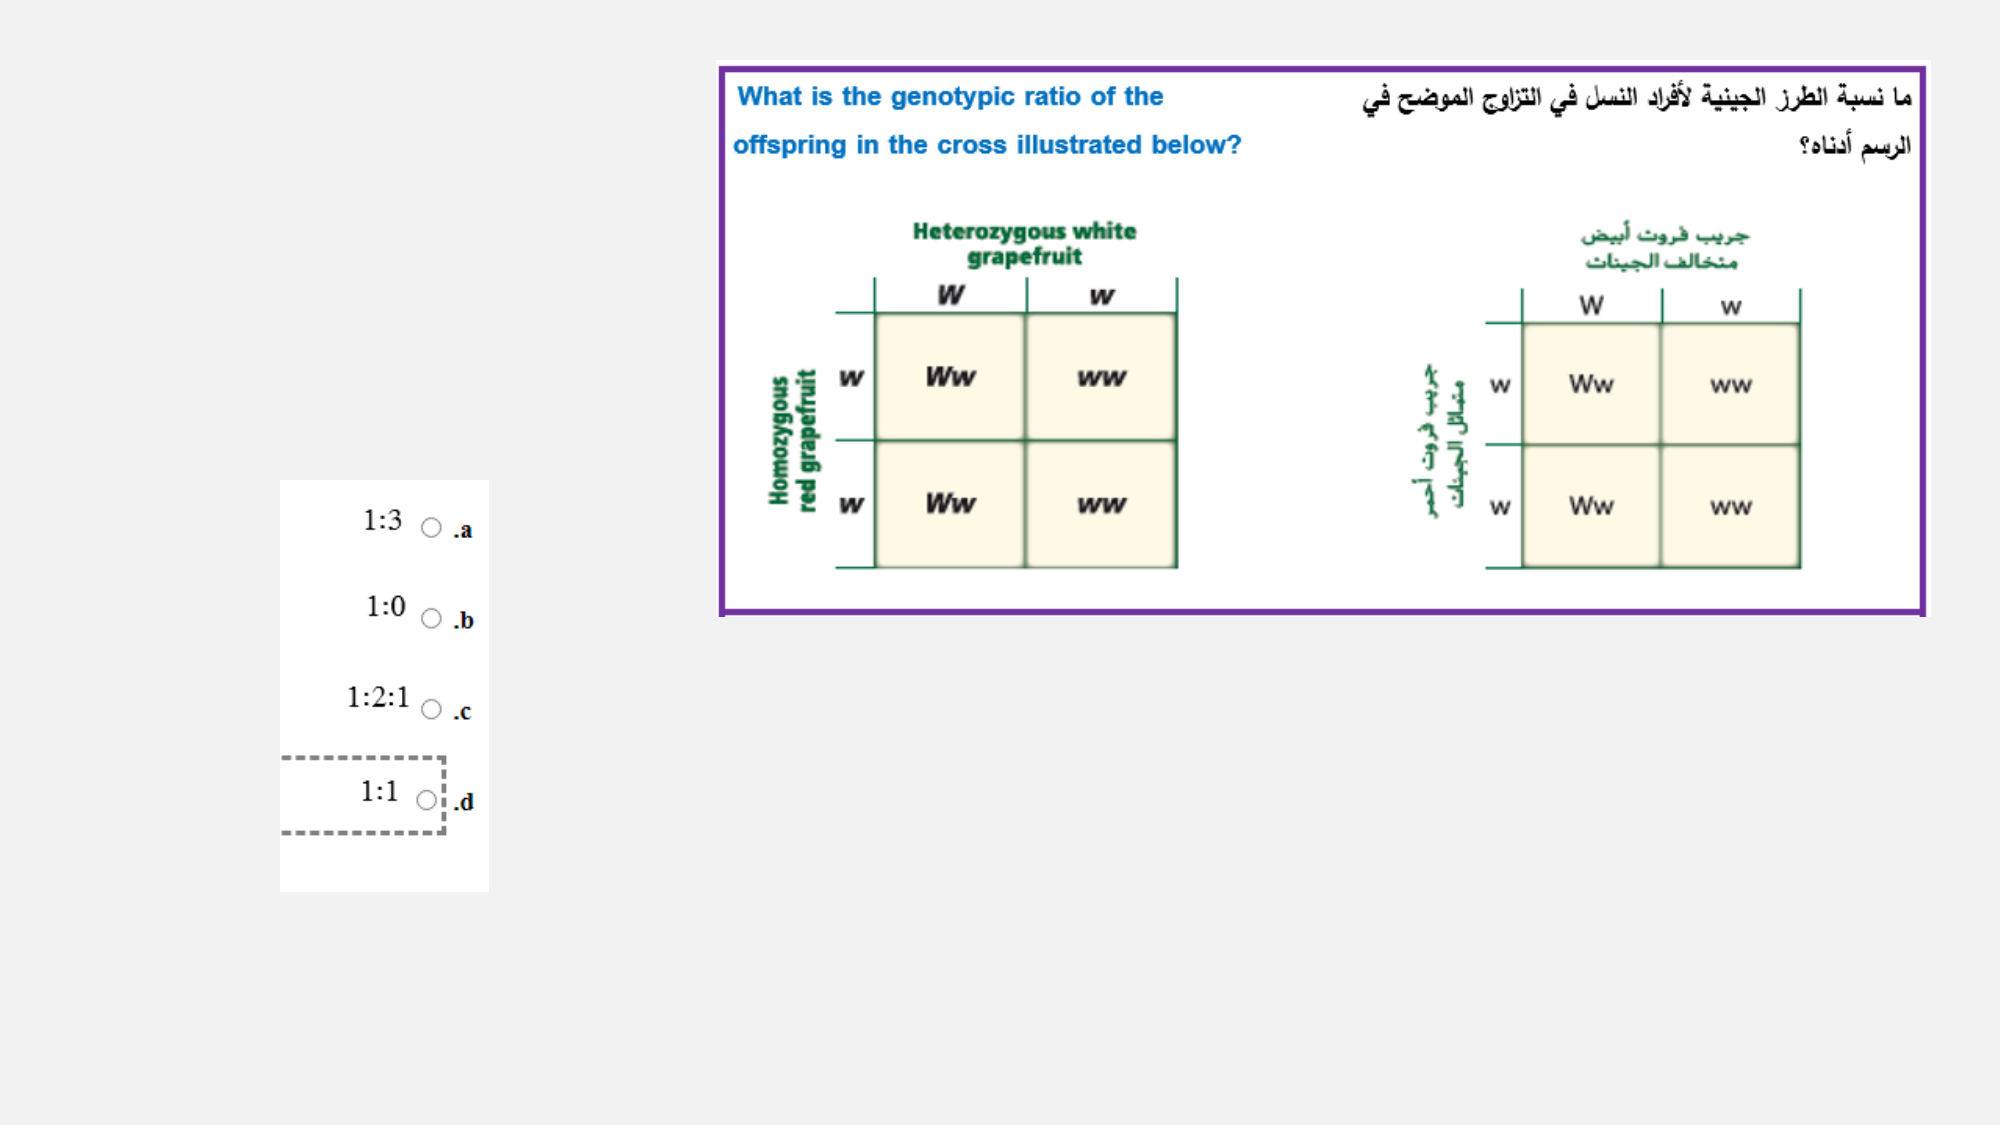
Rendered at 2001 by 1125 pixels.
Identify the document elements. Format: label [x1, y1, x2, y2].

picture [280, 480, 489, 892]
picture [716, 60, 1931, 617]
